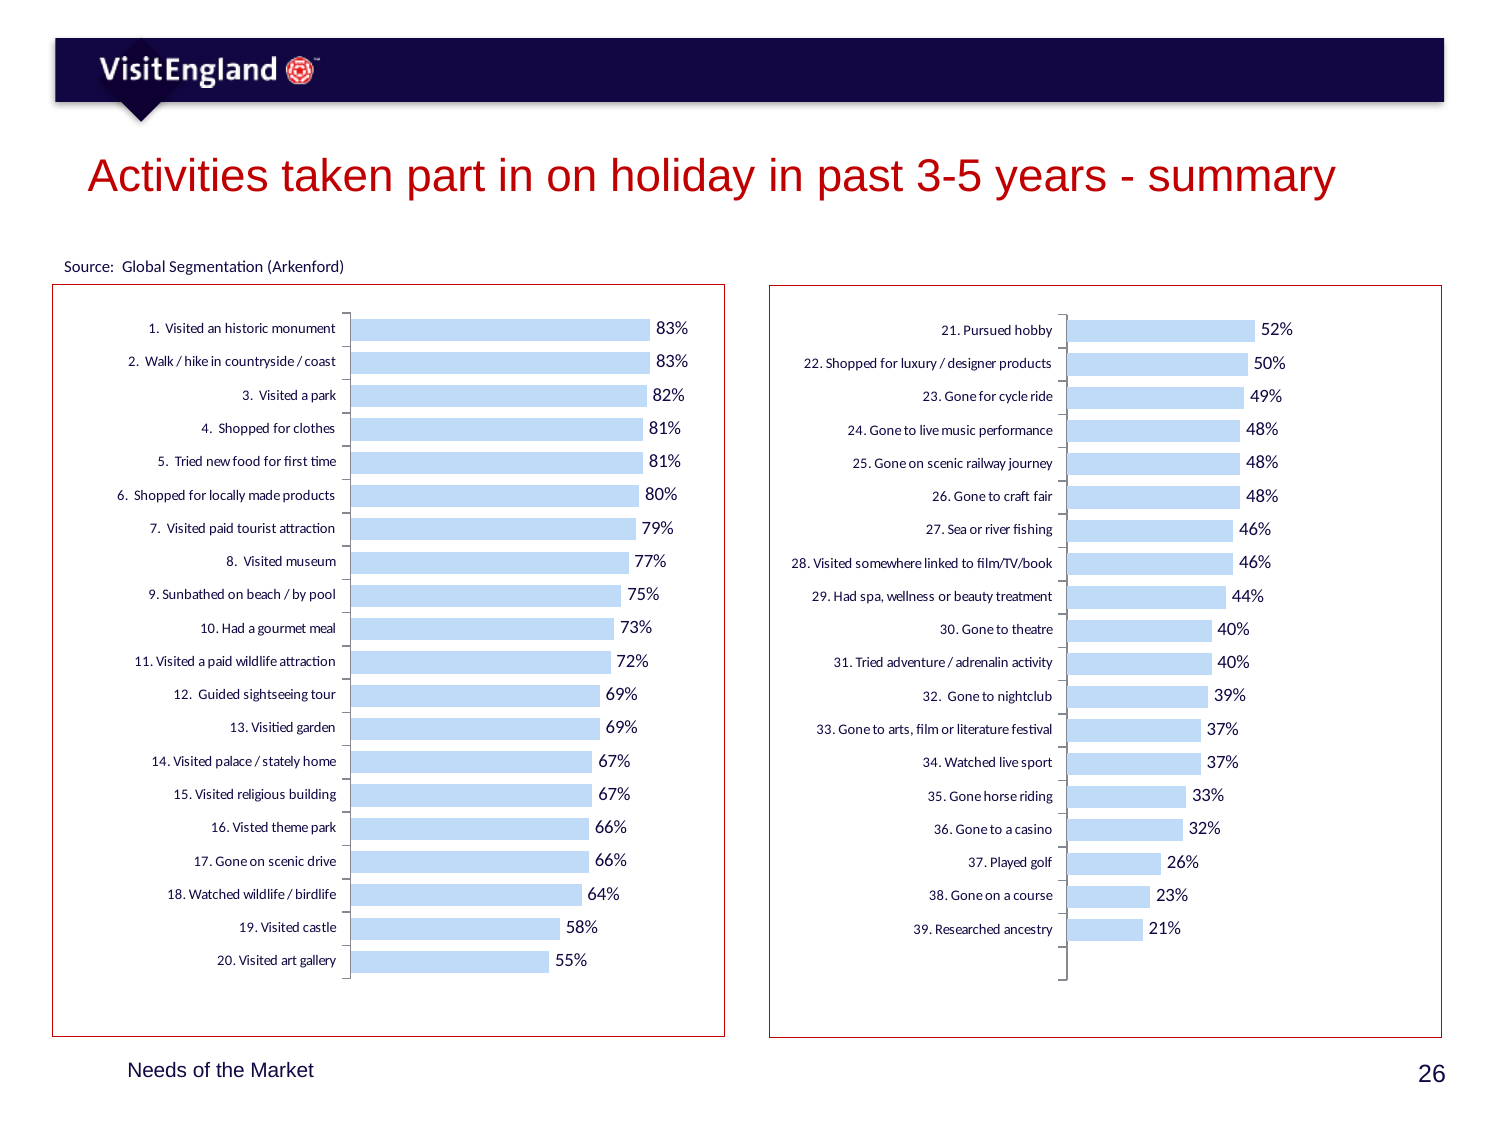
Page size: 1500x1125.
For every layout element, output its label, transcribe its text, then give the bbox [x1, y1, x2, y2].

text_box Source: Global Segmentation (Arkenford) [49, 248, 360, 284]
title Activities taken part in on holiday in past 3-5 years - summary [72, 143, 1445, 276]
chart [52, 284, 725, 1037]
list Needs of the Market [112, 1049, 425, 1095]
chart [769, 285, 1442, 1038]
picture [95, 56, 322, 88]
